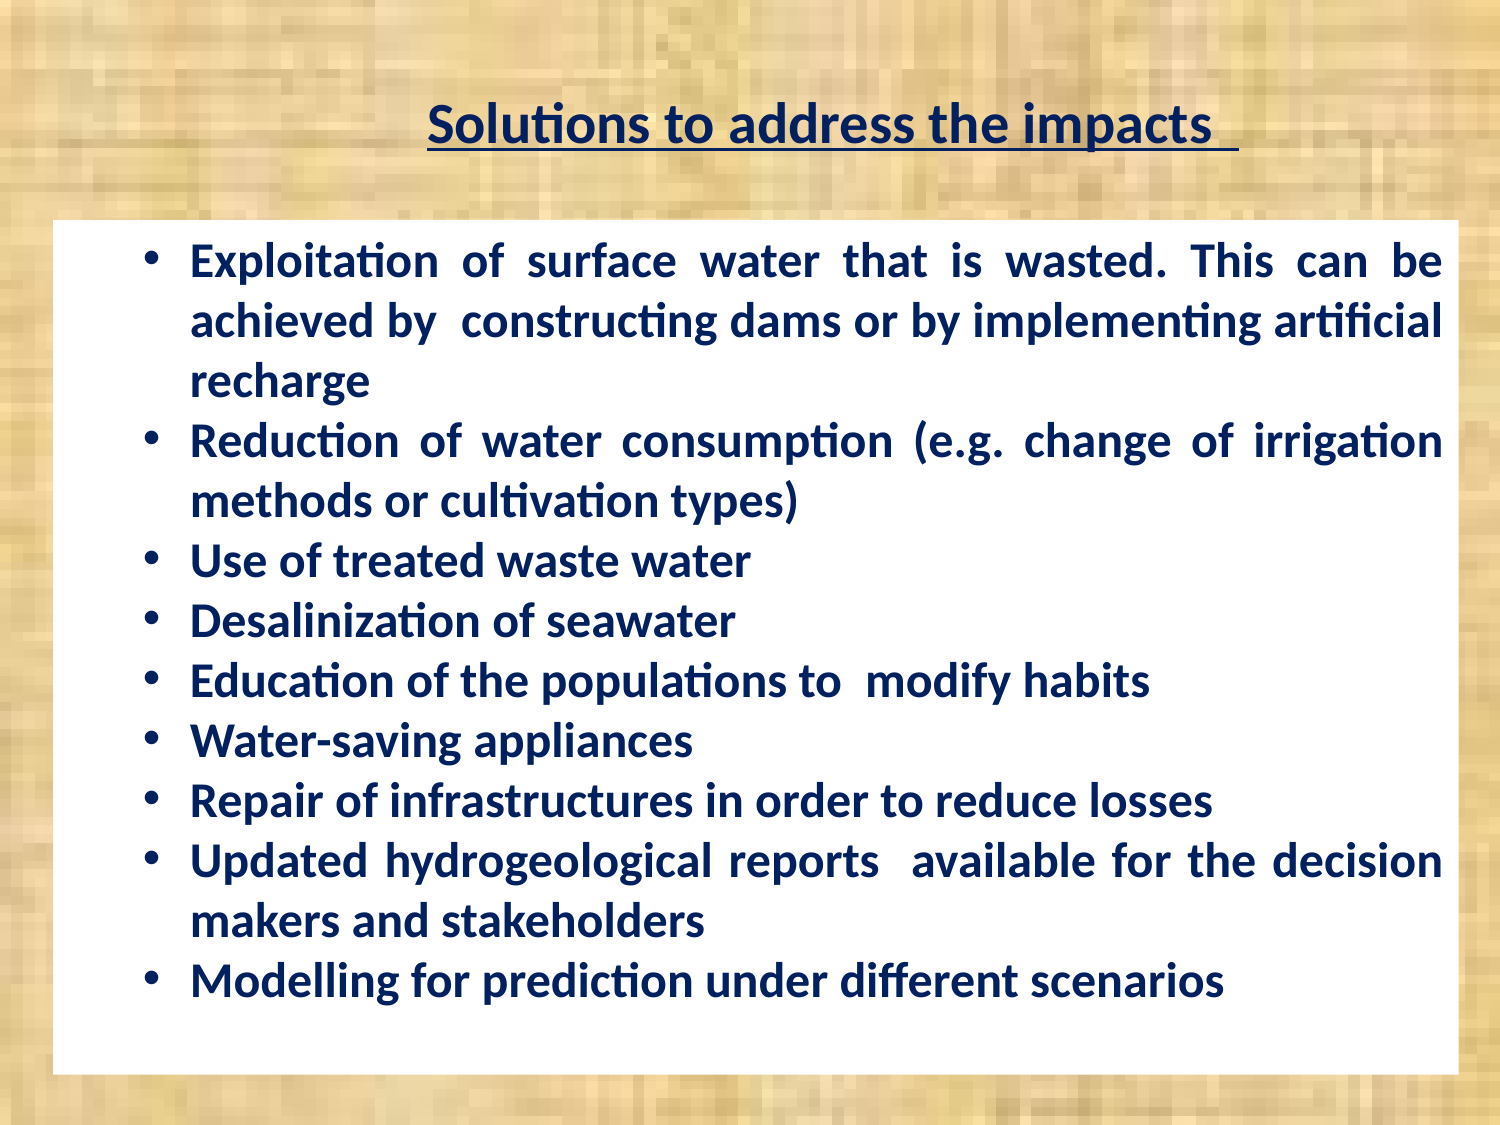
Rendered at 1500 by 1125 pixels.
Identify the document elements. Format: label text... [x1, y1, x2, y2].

picture [0, 0, 1500, 1125]
text_box Solutions to address the impacts [412, 78, 1255, 163]
text_box Exploitation of surface water that is wasted. This can be achieved by constructing dams or by implementing artificial recharge Reduction of water consumption (e.g. change of irrigation methods or cultivation types) Use of treated waste water Desalinization of seawater Education of the populations to modify habits Water-saving appliances Repair of infrastructures in order to reduce losses Updated hydrogeological reports available for the decision makers and stakeholders Modelling for prediction under different scenarios [53, 219, 1459, 1075]
